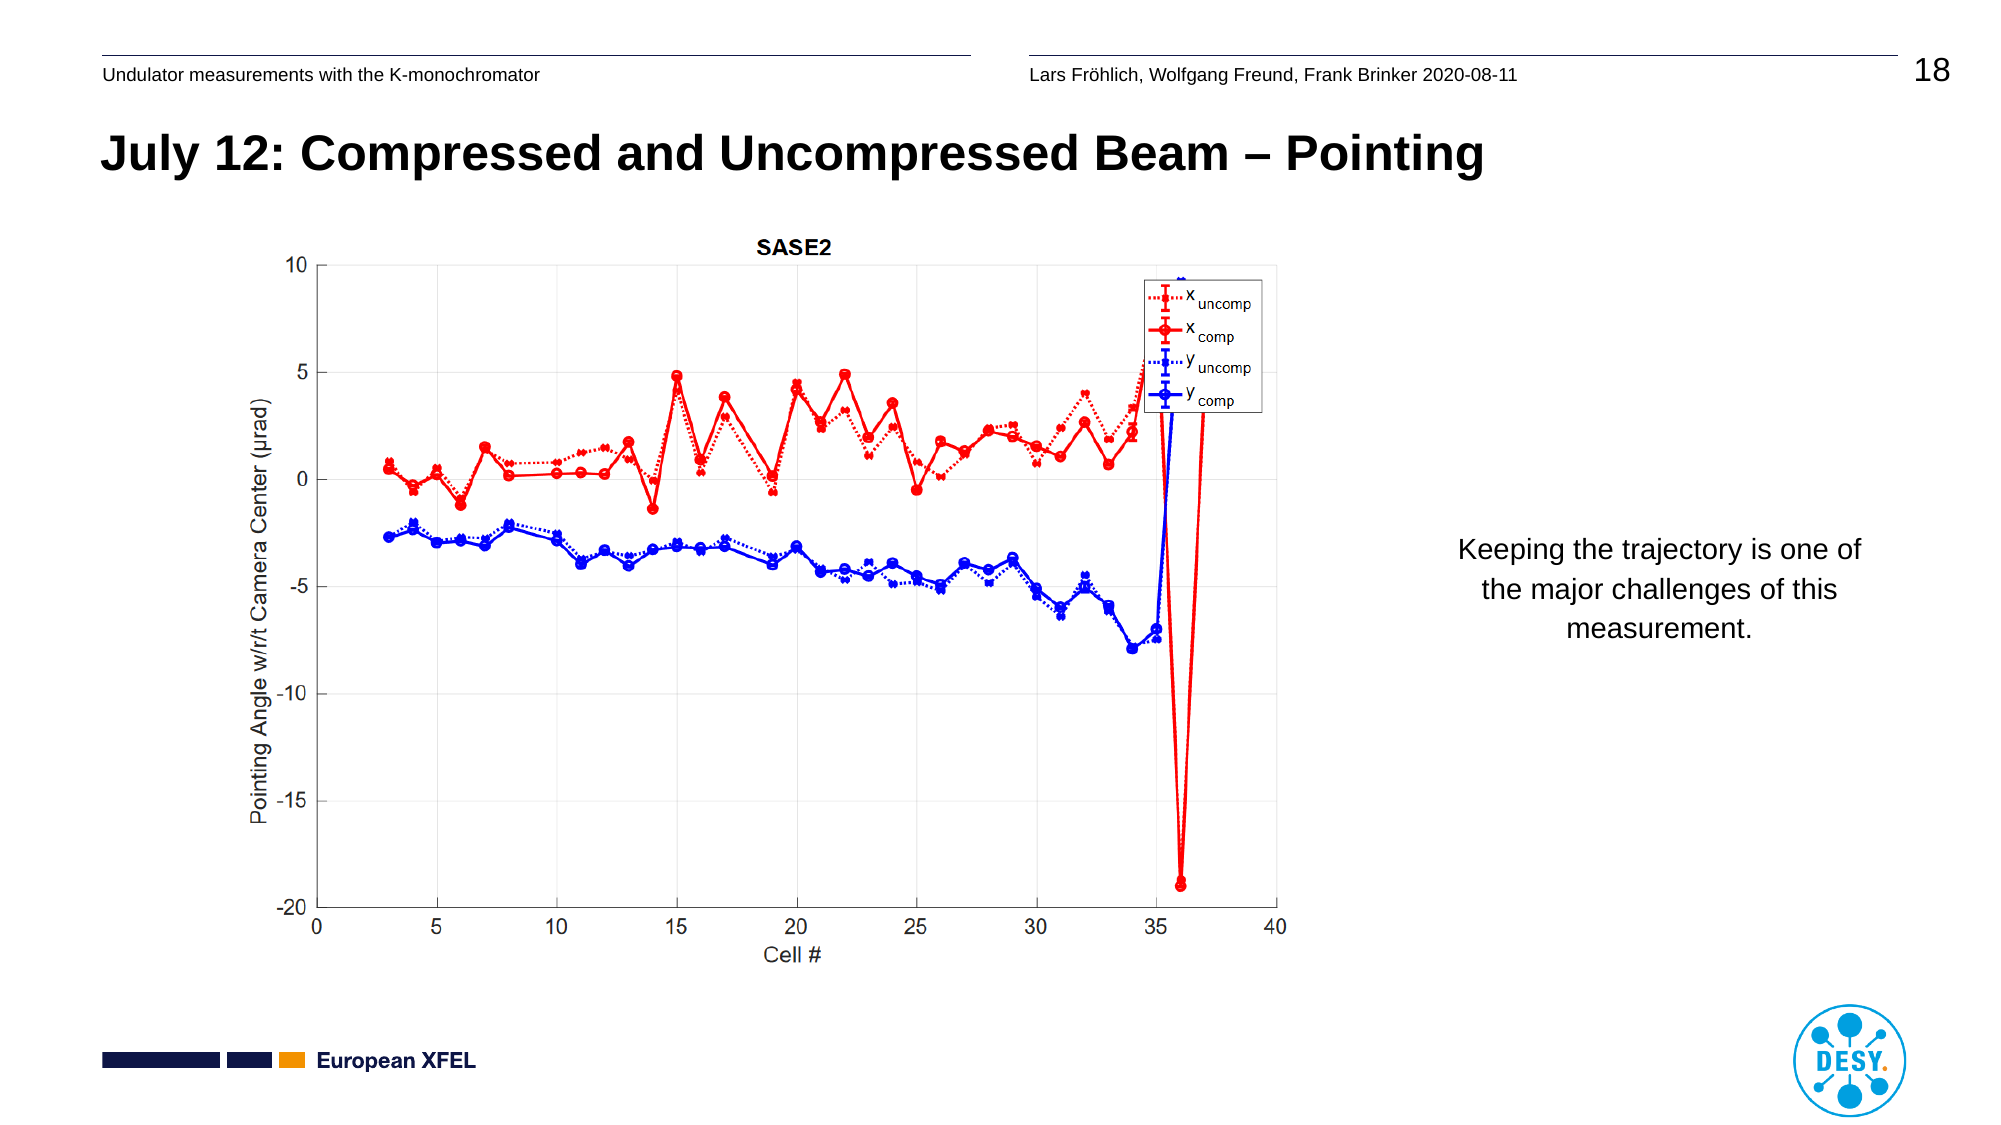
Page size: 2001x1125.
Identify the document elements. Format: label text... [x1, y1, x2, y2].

picture [102, 232, 1432, 971]
list Keeping the trajectory is one of the major challenges of this measurement. [1444, 251, 1877, 919]
picture [1790, 1001, 1909, 1120]
title July 12: Compressed and Uncompressed Beam – Pointing [100, 116, 1898, 181]
